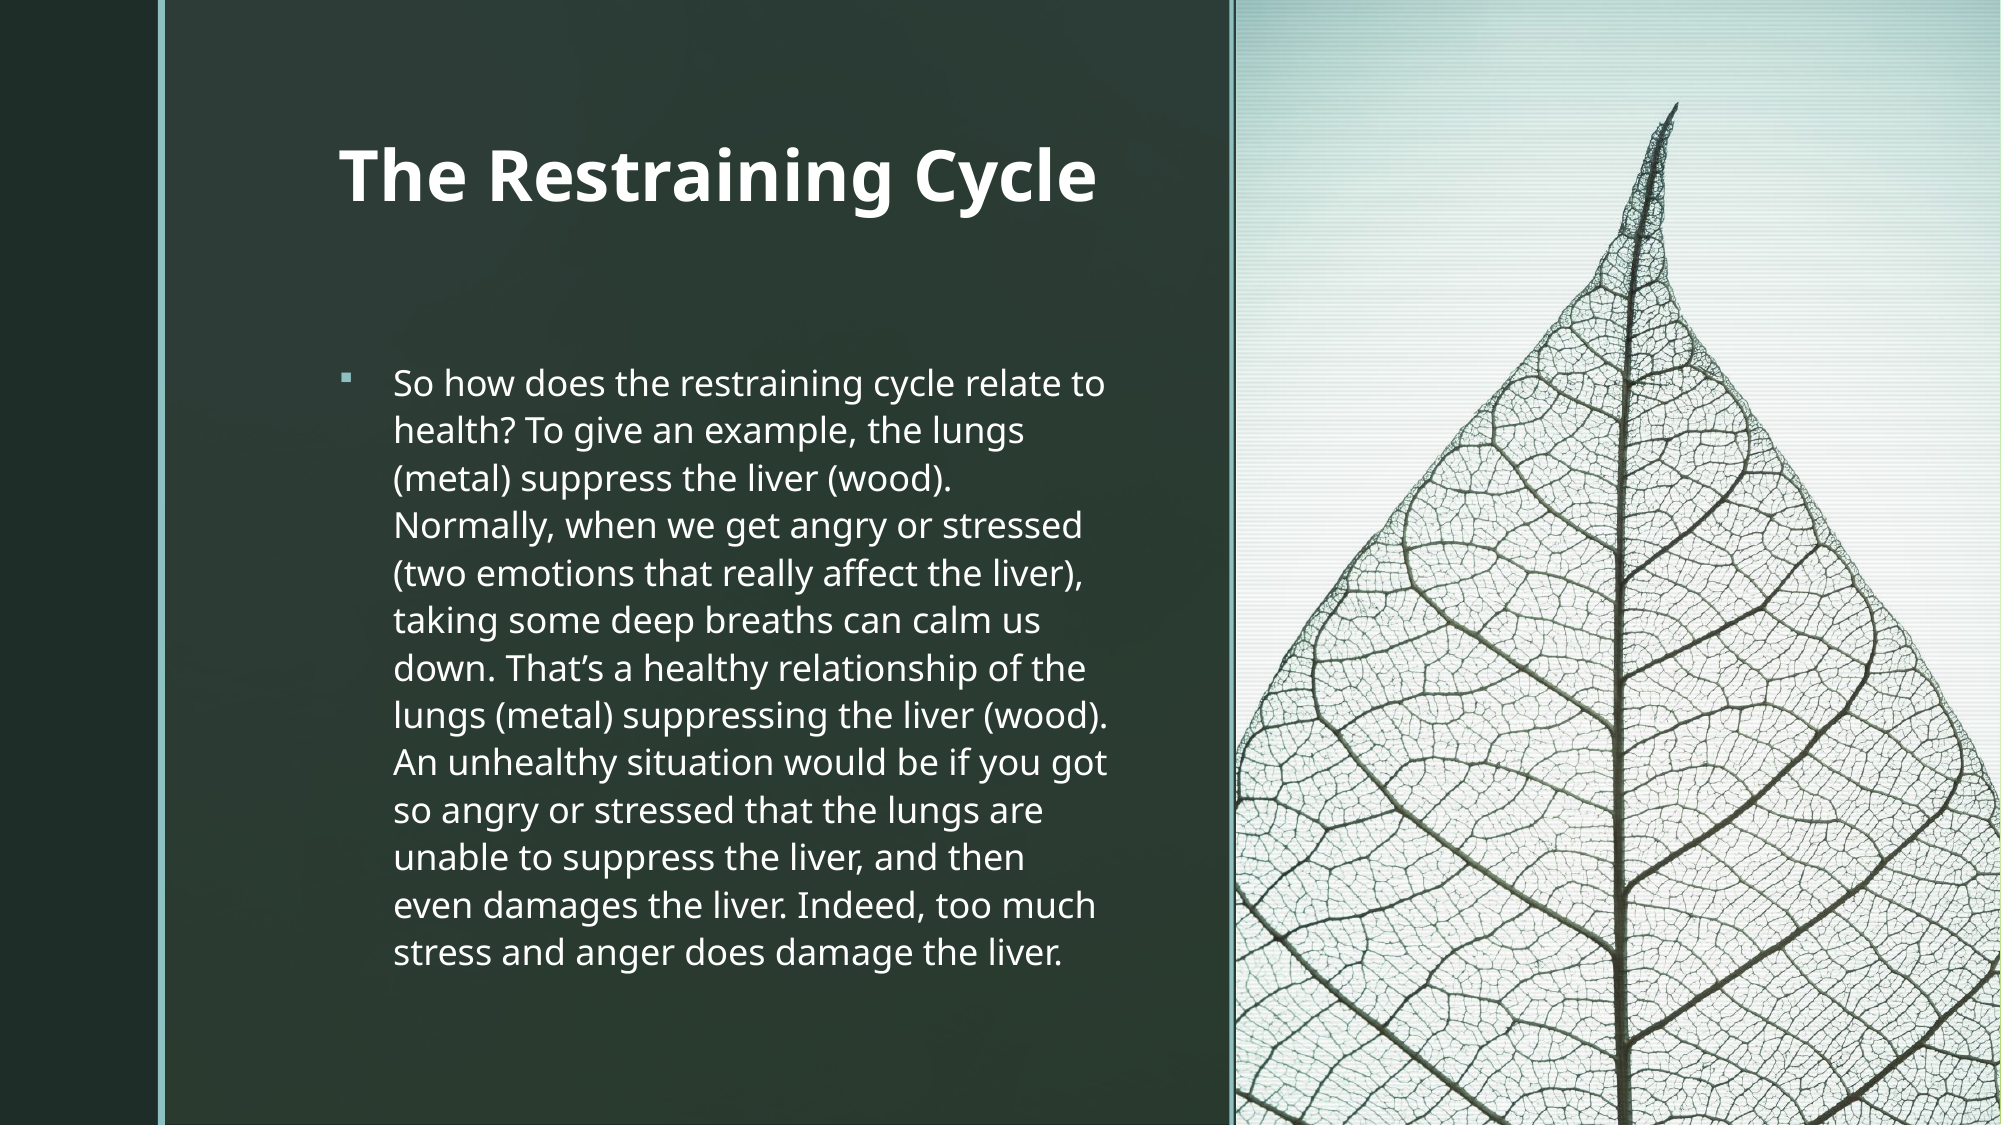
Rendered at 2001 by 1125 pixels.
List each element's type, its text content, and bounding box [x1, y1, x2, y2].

list So how does the restraining cycle relate to health? To give an example, the lungs (metal) suppress the liver (wood). Normally, when we get angry or stressed (two emotions that really affect the liver), taking some deep breaths can calm us down. That’s a healthy relationship of the lungs (metal) suppressing the liver (wood). An unhealthy situation would be if you got so angry or stressed that the lungs are unable to suppress the liver, and then even damages the liver. Indeed, too much stress and anger does damage the liver. [323, 336, 1128, 993]
text_box [0, 0, 156, 1125]
title The Restraining Cycle [323, 132, 1142, 310]
text_box [156, 0, 164, 1125]
text_box [1228, 0, 1235, 1125]
text_box [164, 0, 1228, 1125]
picture [1235, 0, 2001, 1125]
